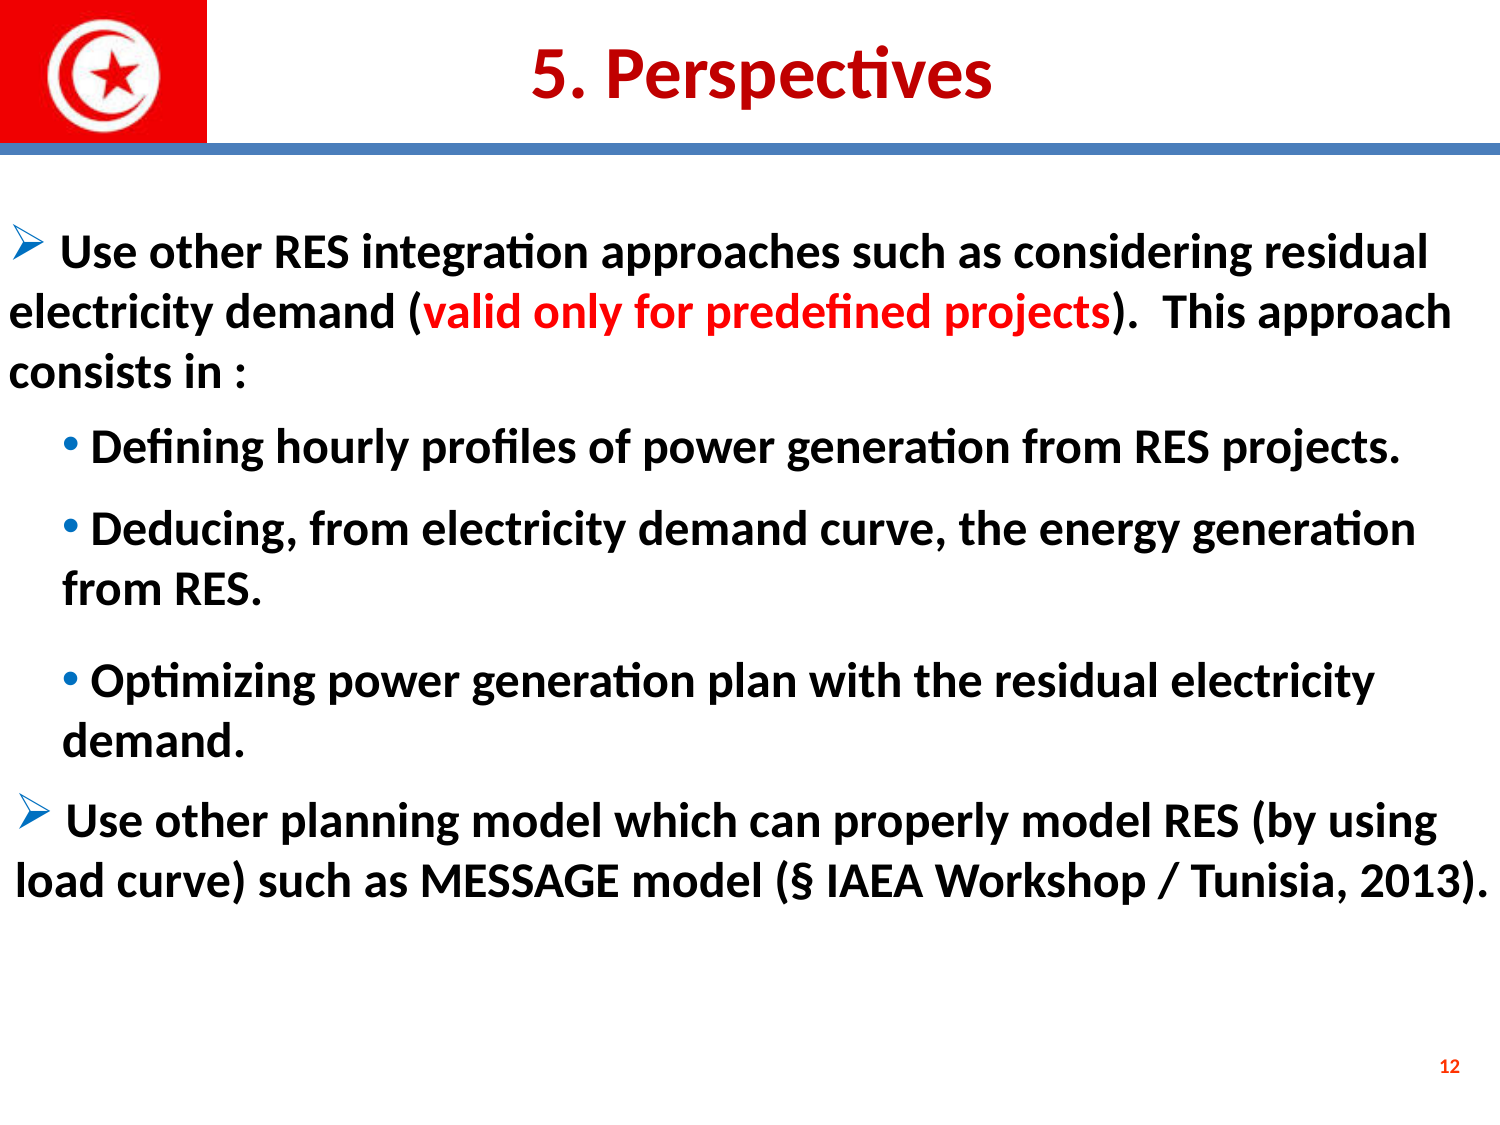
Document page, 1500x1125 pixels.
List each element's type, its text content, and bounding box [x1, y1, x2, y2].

text_box Use other planning model which can properly model RES (by using load curve) such as MESSAGE model (§ IAEA Workshop / Tunisia, 2013). [0, 780, 1500, 916]
title 5. Perspectives [147, 0, 1412, 138]
text_box Optimizing power generation plan with the residual electricity demand. [47, 640, 1420, 775]
text_box Deducing, from electricity demand curve, the energy generation from RES. [47, 487, 1447, 623]
text_box Defining hourly profiles of power generation from RES projects. [47, 405, 1447, 481]
text_box Use other RES integration approaches such as considering residual electricity demand (valid only for predefined projects). This approach consists in : [0, 210, 1500, 406]
picture [0, 0, 207, 143]
